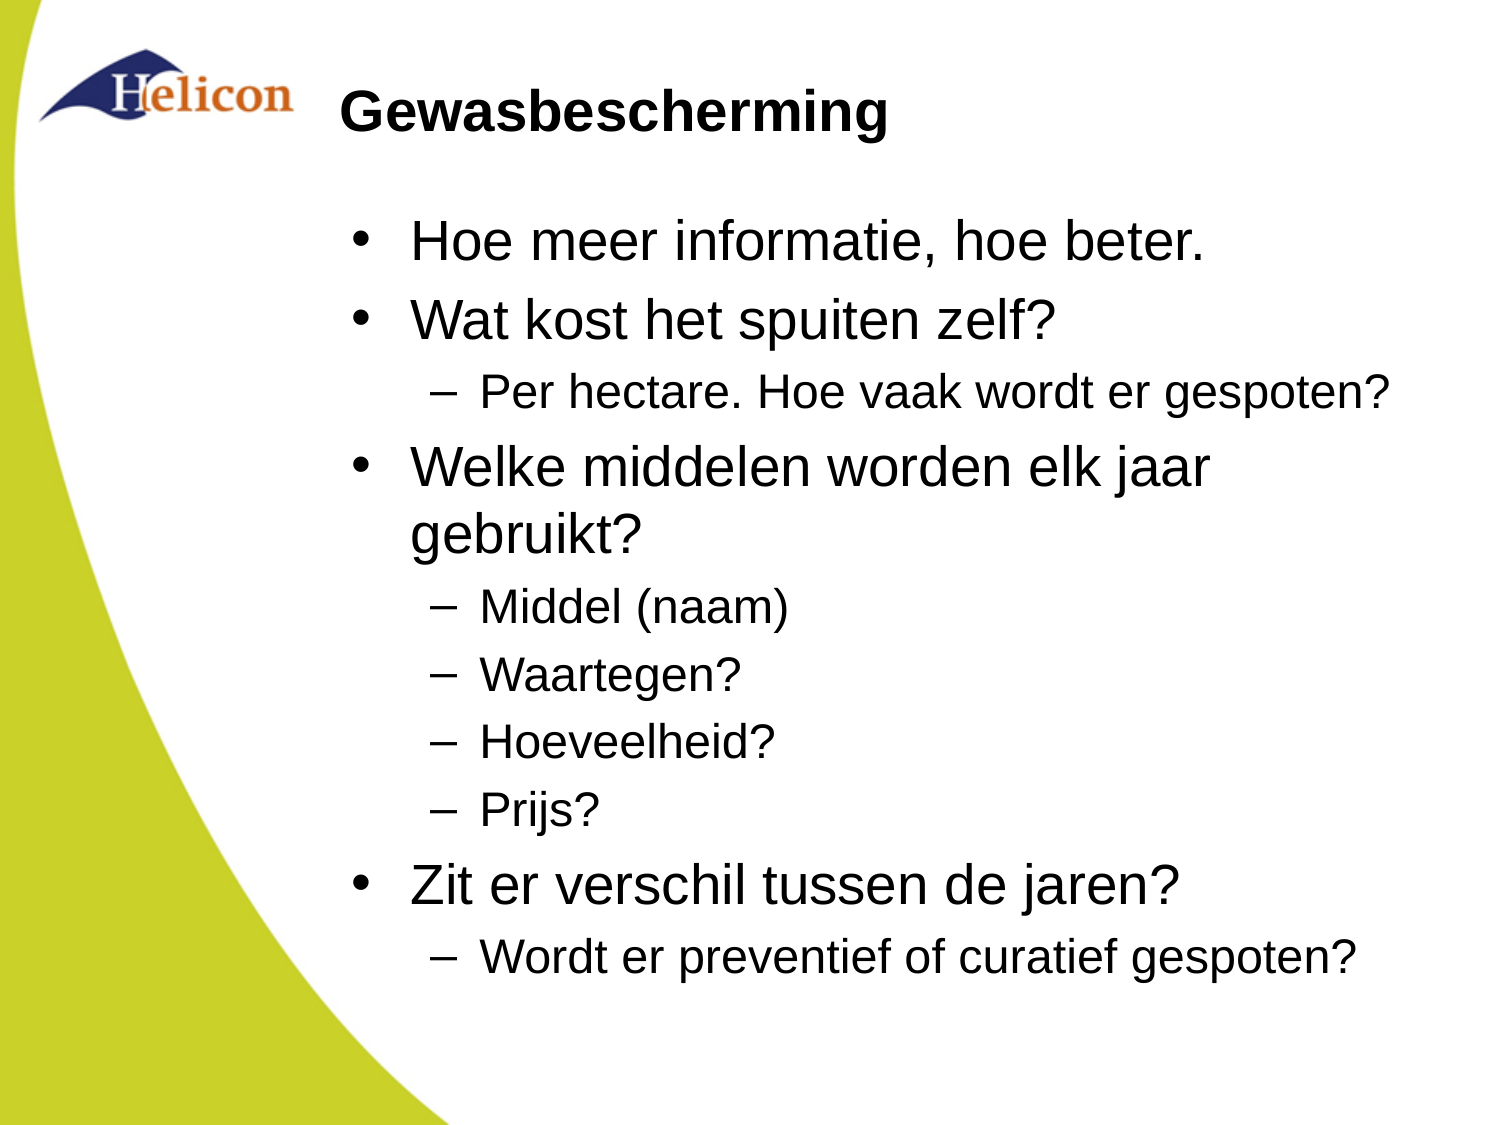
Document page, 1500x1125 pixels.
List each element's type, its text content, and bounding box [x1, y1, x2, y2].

list Hoe meer informatie, hoe beter. Wat kost het spuiten zelf? Per hectare. Hoe vaak wordt er gespoten? Welke middelen worden elk jaar gebruikt? Middel (naam) Waartegen? Hoeveelheid? Prijs? Zit er verschil tussen de jaren? Wordt er preventief of curatief gespoten? [336, 196, 1425, 1005]
picture [0, 0, 1500, 1125]
title Gewasbescherming [324, 54, 1415, 161]
